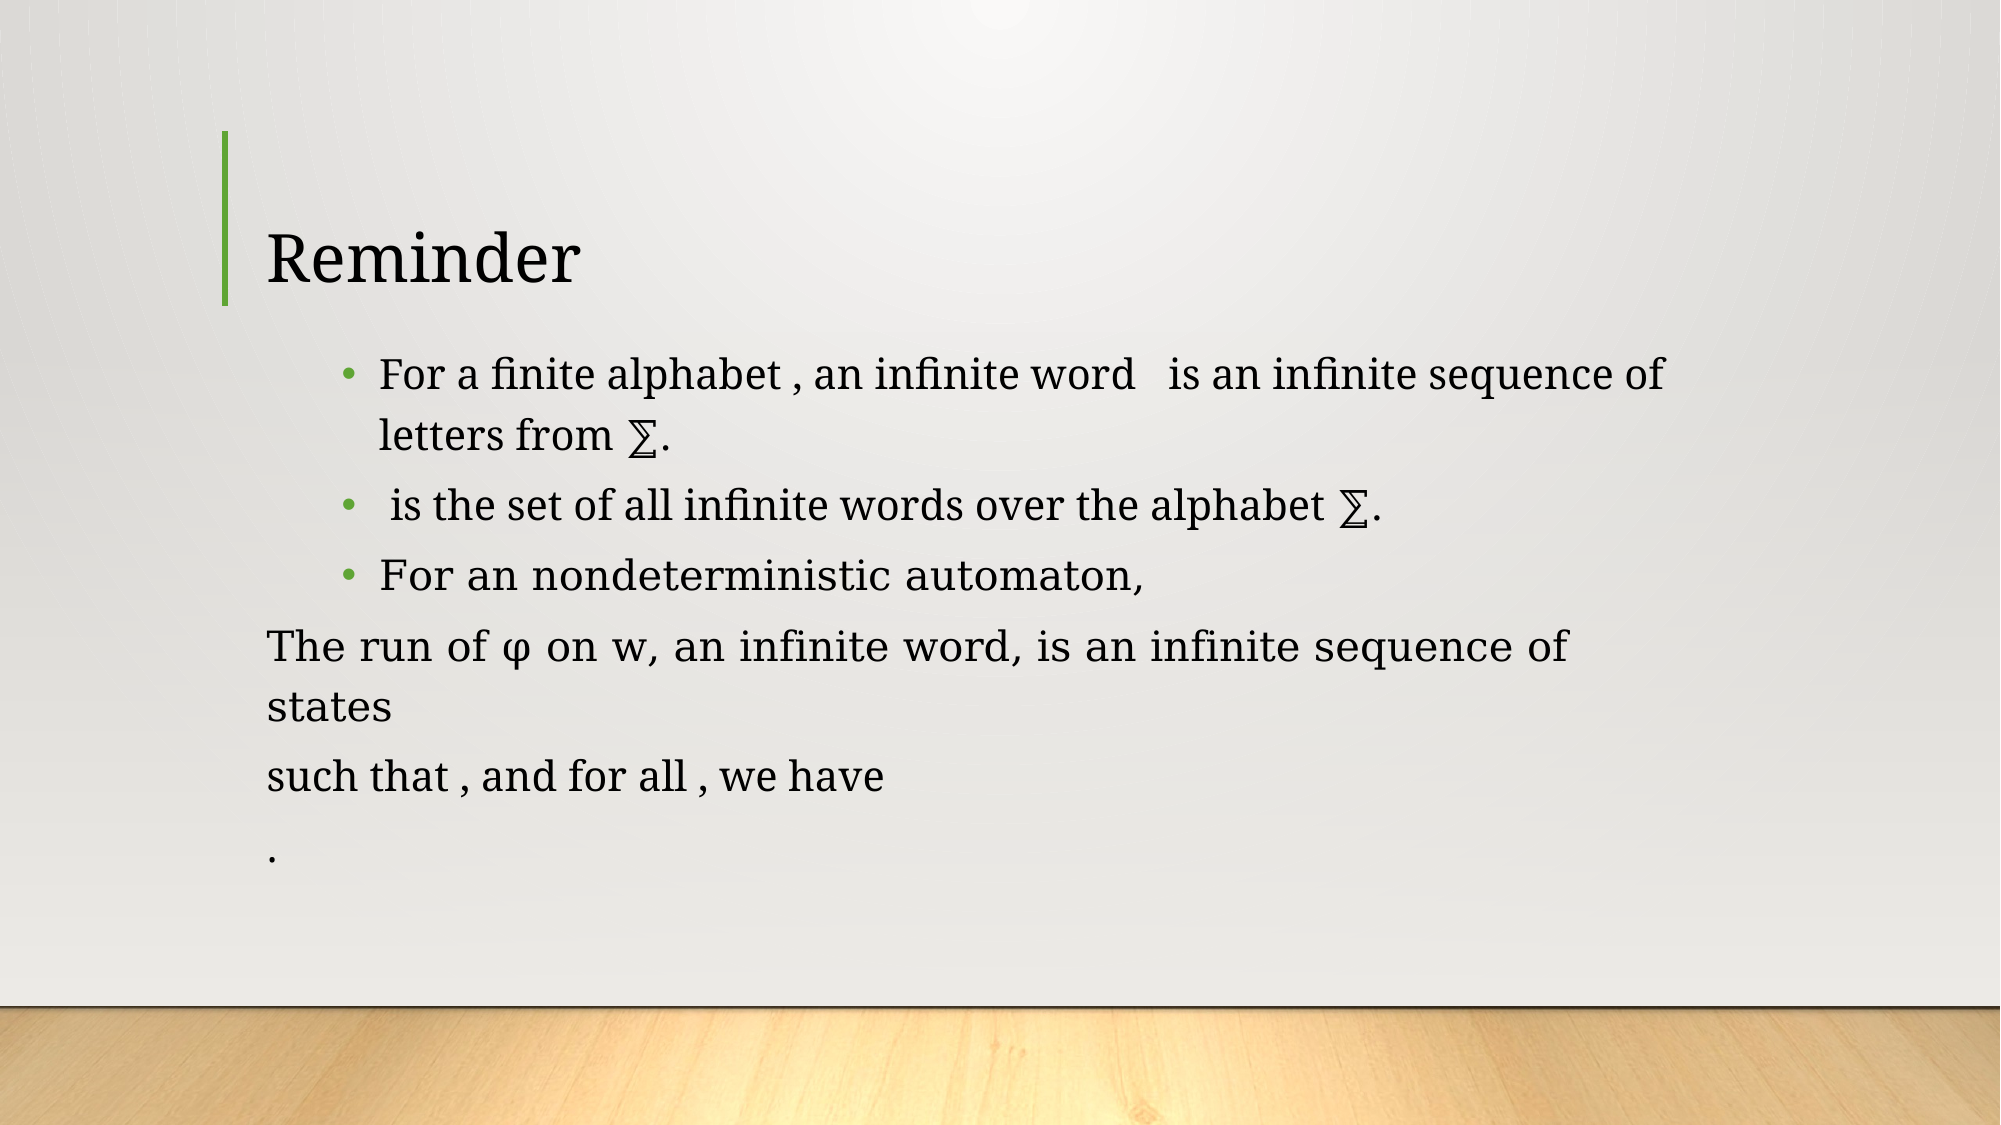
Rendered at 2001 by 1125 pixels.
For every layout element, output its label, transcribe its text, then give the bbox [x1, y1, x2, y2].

title Reminder [251, 131, 1814, 305]
picture [0, 1006, 2000, 1125]
